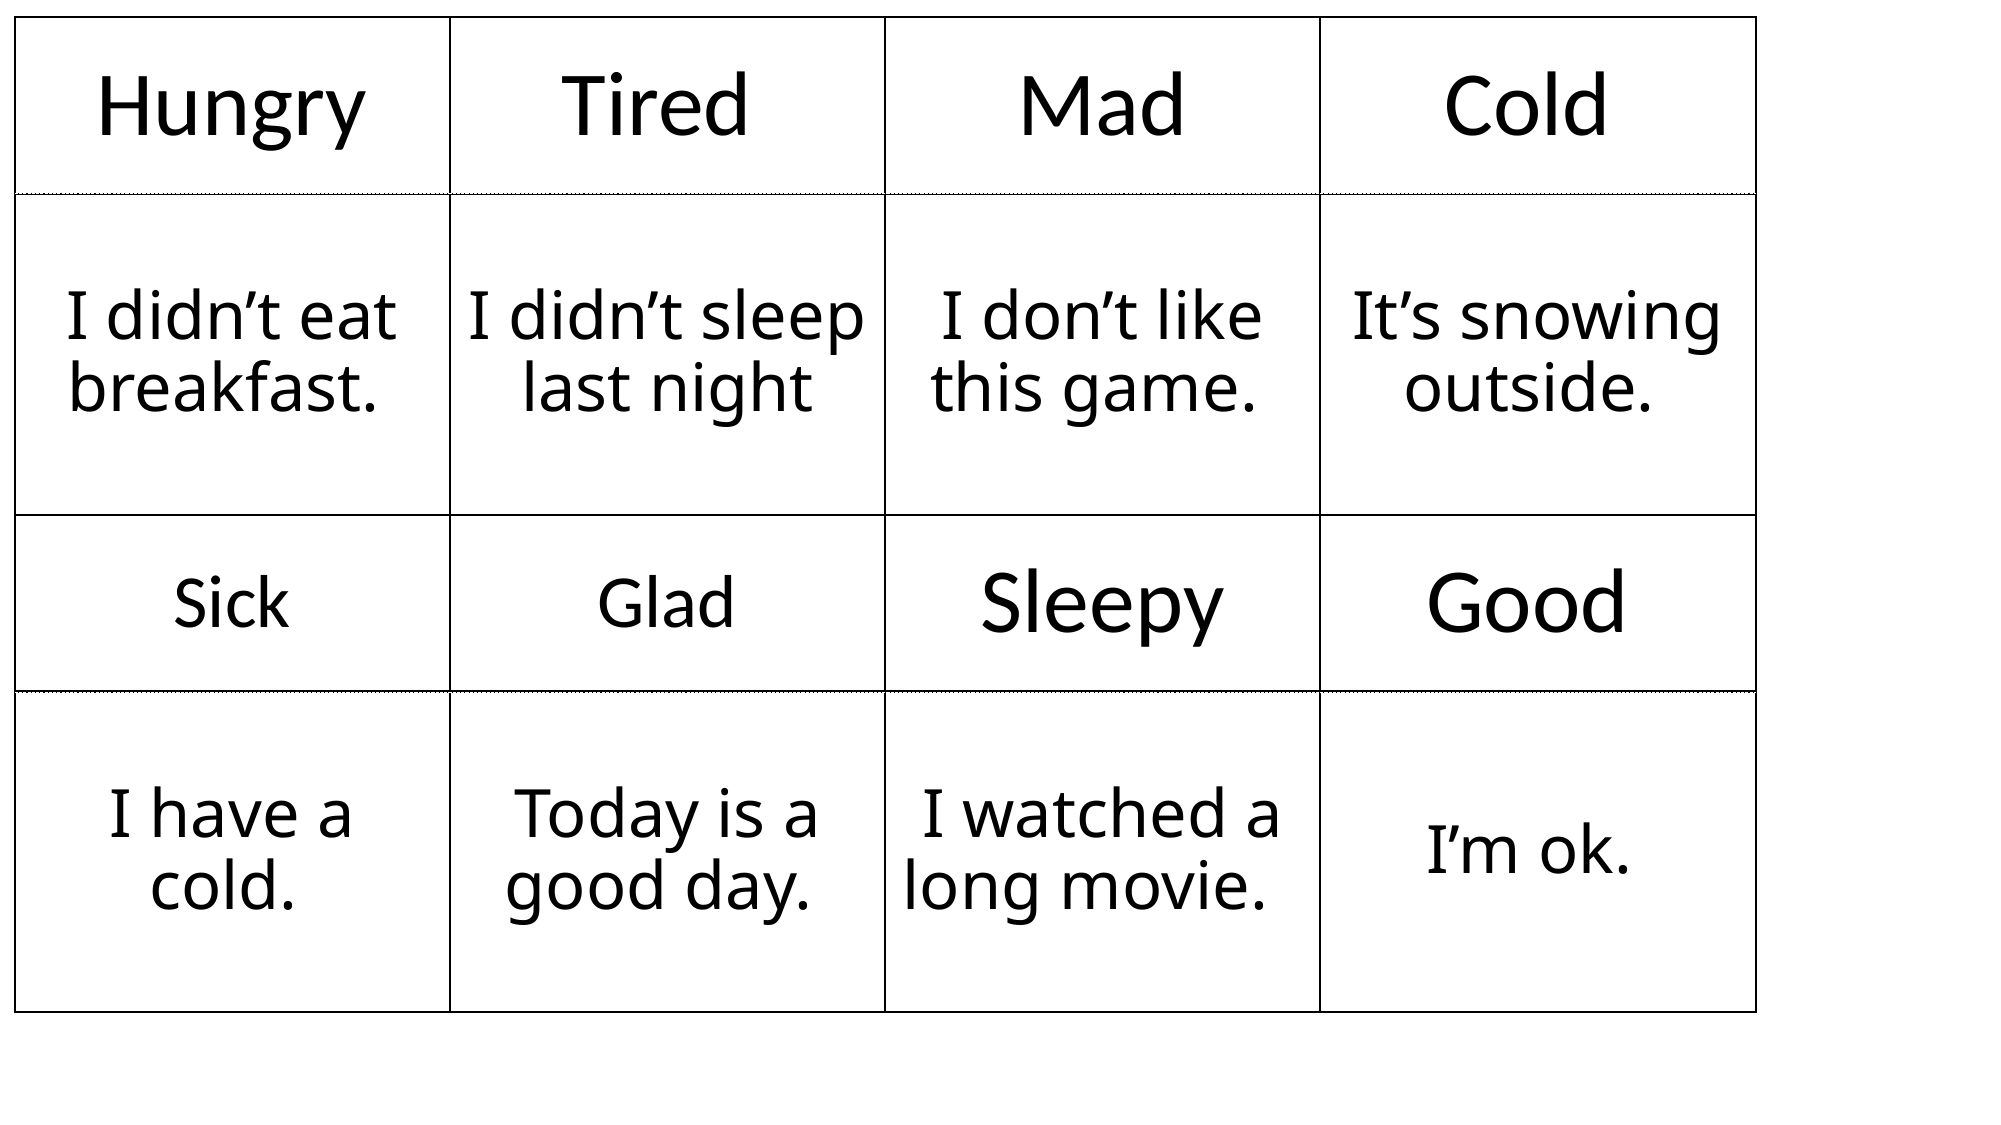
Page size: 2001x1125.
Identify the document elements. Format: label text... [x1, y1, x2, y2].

text_box I have a cold. [14, 693, 449, 1013]
text_box I’m ok. [1319, 691, 1757, 1013]
text_box Sick [14, 514, 449, 691]
text_box I don’t like this game. [884, 194, 1319, 514]
text_box It’s snowing outside. [1319, 193, 1757, 514]
text_box I didn’t eat breakfast. [14, 194, 449, 514]
text_box Sleepy [884, 514, 1319, 691]
text_box Mad [884, 16, 1319, 193]
text_box I didn’t sleep last night [449, 194, 884, 514]
text_box Today is a good day. [449, 693, 884, 1013]
text_box Glad [449, 514, 884, 691]
text_box Good [1319, 514, 1757, 691]
title Hungry [14, 16, 449, 193]
text_box Tired [449, 16, 884, 193]
text_box Cold [1319, 16, 1757, 193]
text_box I watched a long movie. [884, 693, 1319, 1013]
